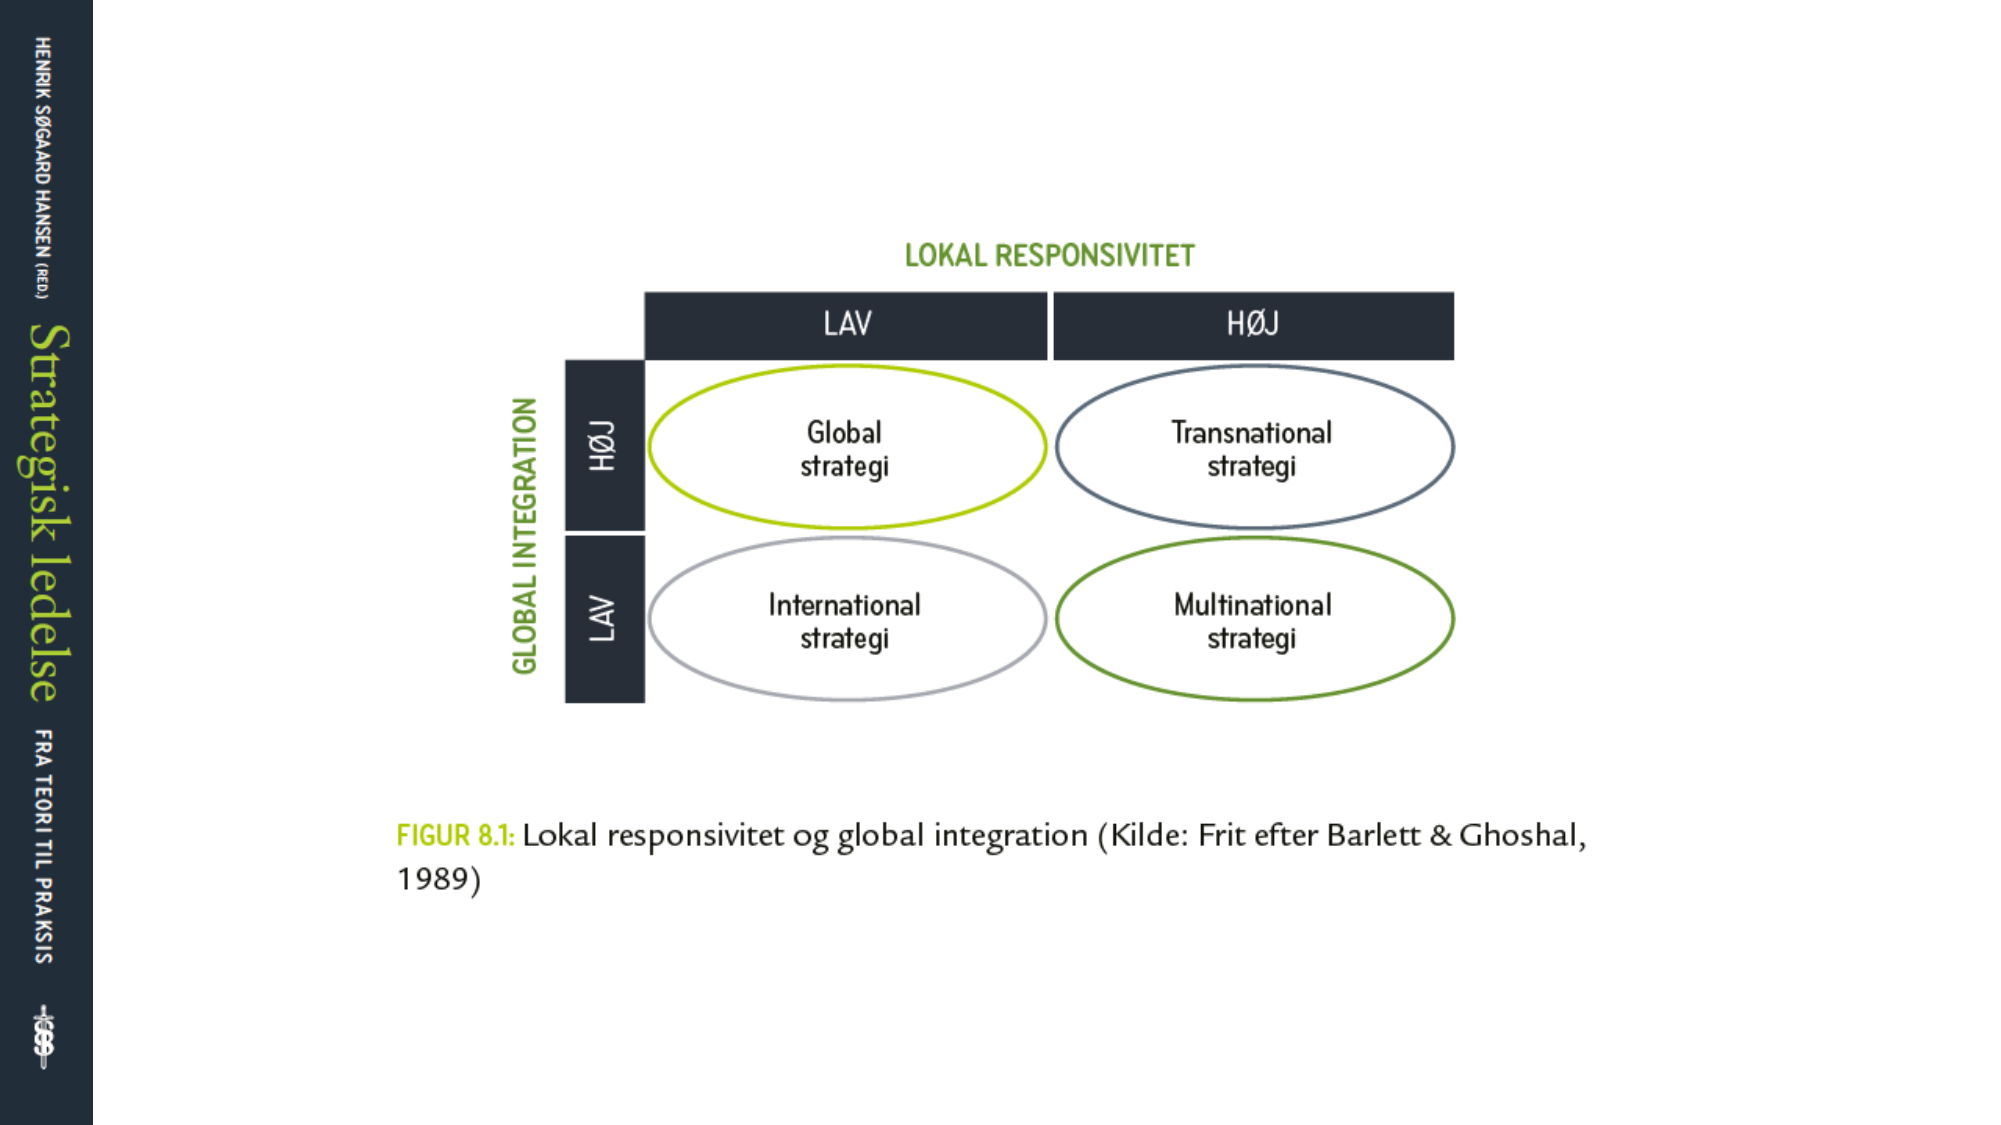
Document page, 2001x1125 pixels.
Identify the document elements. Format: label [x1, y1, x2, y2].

picture [0, 0, 93, 1125]
picture [375, 218, 1625, 907]
